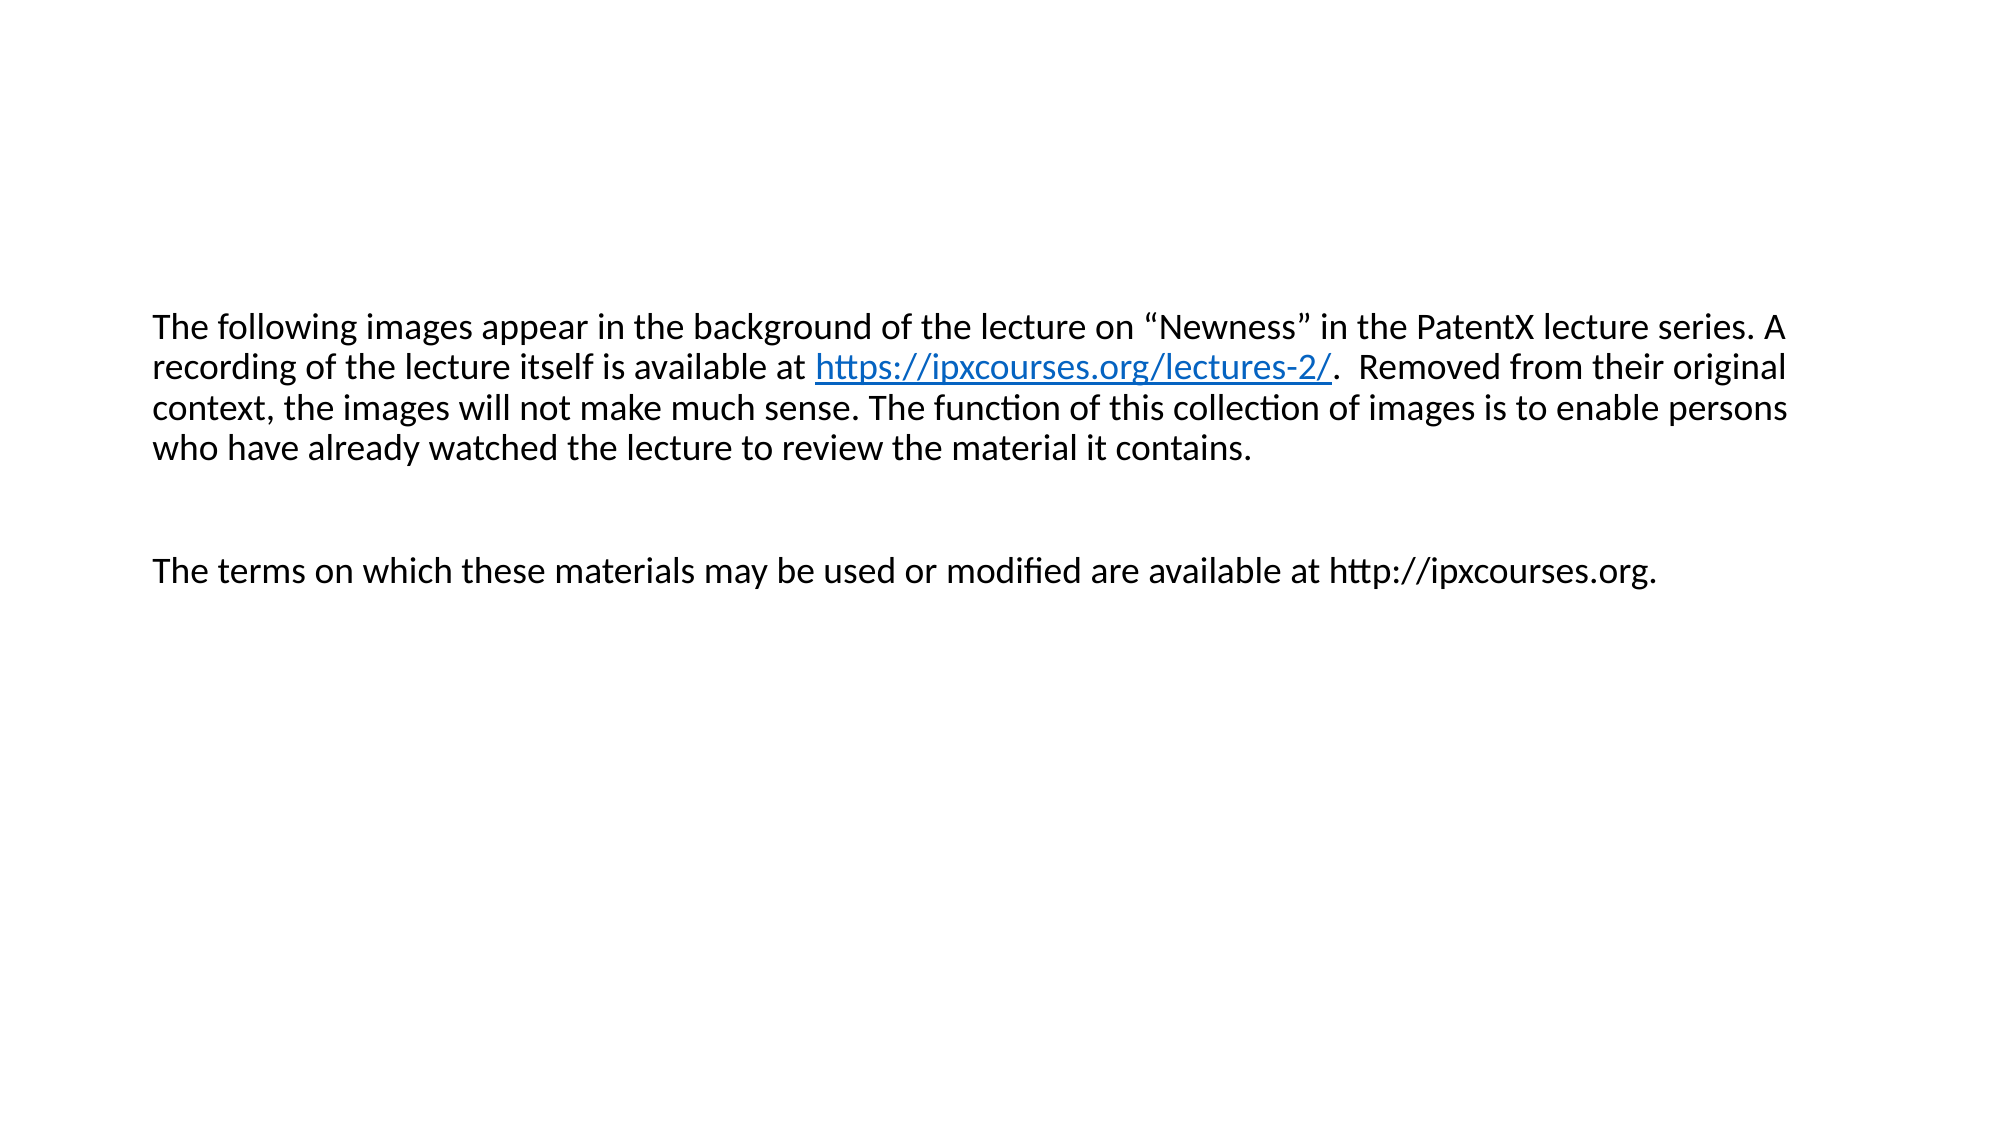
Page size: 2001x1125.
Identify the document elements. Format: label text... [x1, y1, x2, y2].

list The following images appear in the background of the lecture on “Newness” in the PatentX lecture series. A recording of the lecture itself is available at https://ipxcourses.org/lectures-2/. Removed from their original context, the images will not make much sense. The function of this collection of images is to enable persons who have already watched the lecture to review the material it contains. The terms on which these materials may be used or modified are available at http://ipxcourses.org. [137, 299, 1863, 1014]
